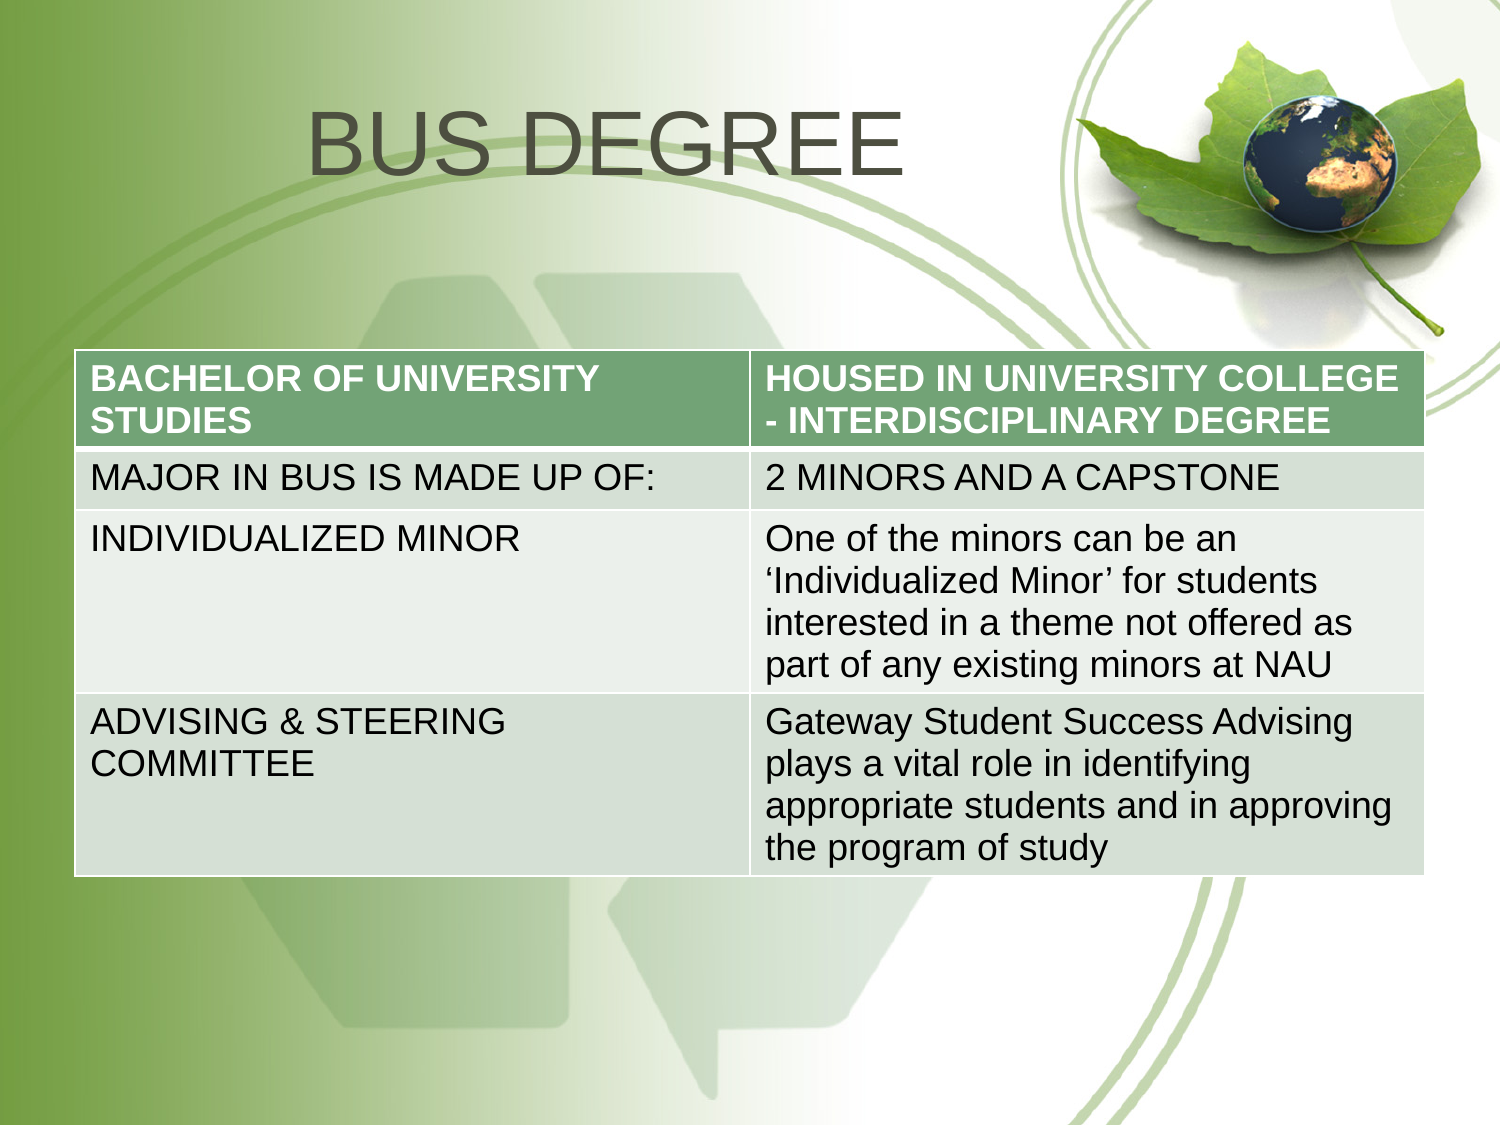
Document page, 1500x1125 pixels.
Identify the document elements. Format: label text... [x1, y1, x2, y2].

table_cell MAJOR IN BUS IS MADE UP OF: [76, 452, 749, 509]
picture [0, 0, 1500, 1125]
title BUS DEGREE [75, 45, 1138, 233]
table_header BACHELOR OF UNIVERSITY STUDIES [76, 351, 749, 446]
table_cell ADVISING & STEERING COMMITTEE [76, 694, 749, 875]
table_cell One of the minors can be an ‘Individualized Minor’ for students interested in a theme not offered as part of any existing minors at NAU [751, 511, 1424, 692]
table_cell INDIVIDUALIZED MINOR [76, 511, 749, 692]
table_cell 2 MINORS AND A CAPSTONE [751, 452, 1424, 509]
table_cell Gateway Student Success Advising plays a vital role in identifying appropriate students and in approving the program of study [751, 694, 1424, 875]
table_header HOUSED IN UNIVERSITY COLLEGE - INTERDISCIPLINARY DEGREE [751, 351, 1424, 446]
